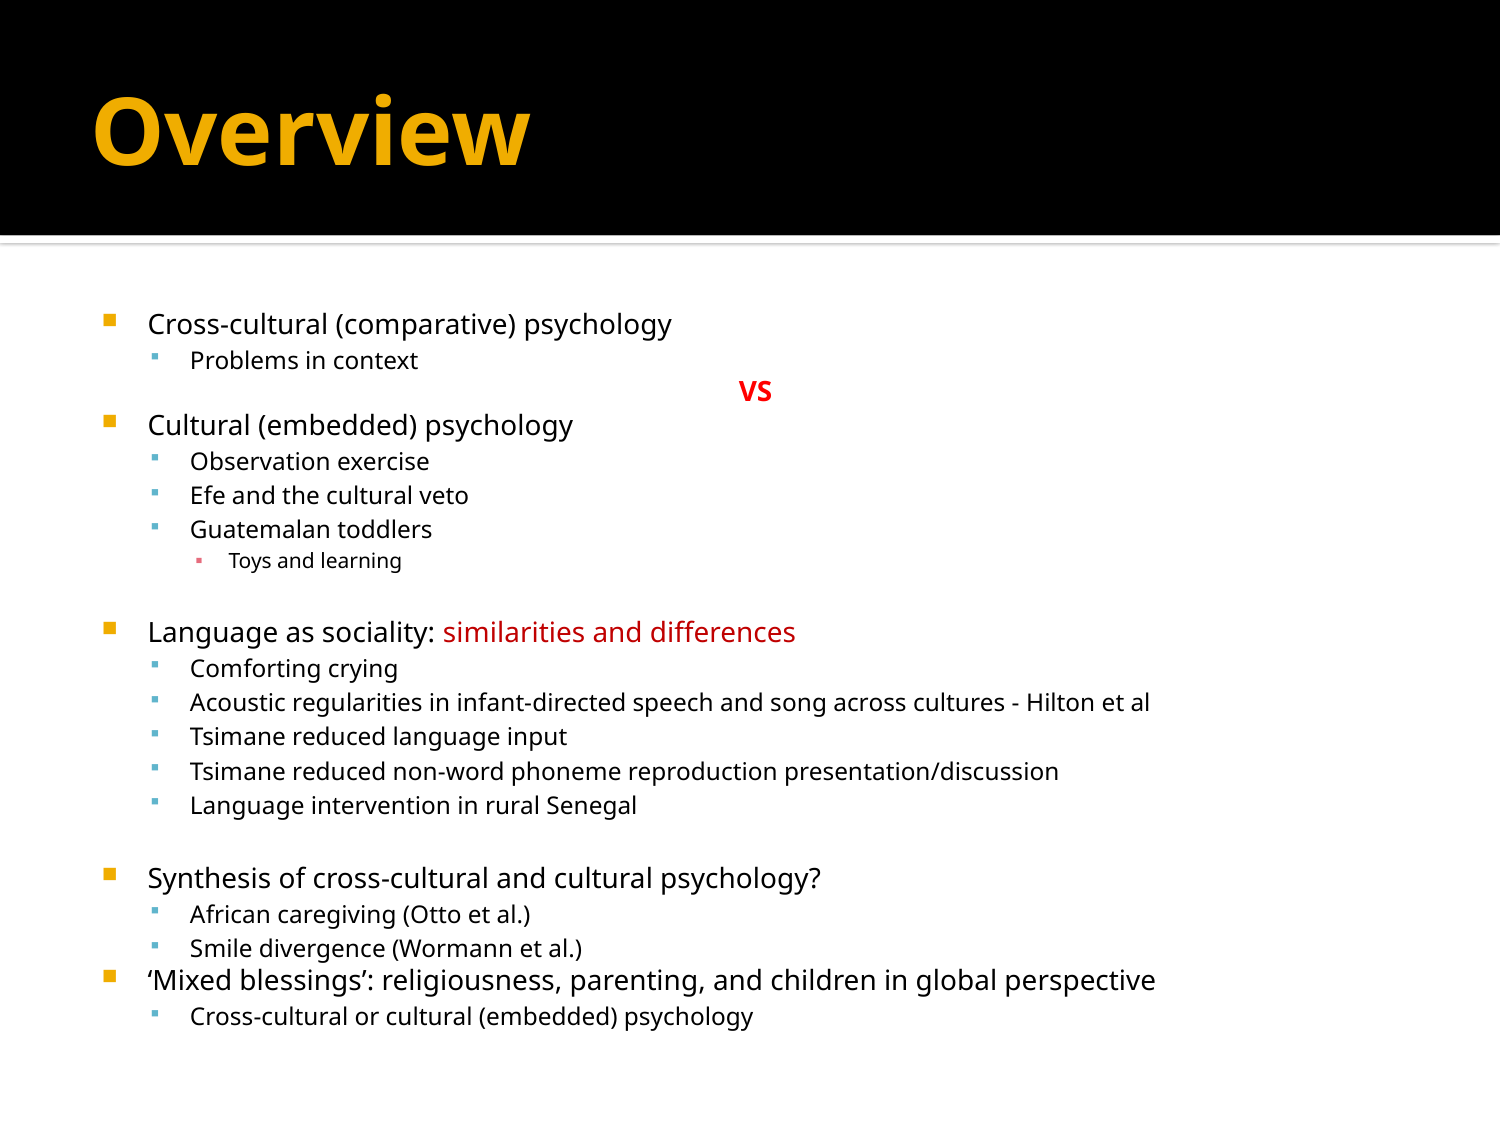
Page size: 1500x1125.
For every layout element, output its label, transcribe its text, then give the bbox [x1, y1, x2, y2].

title Overview [75, 25, 1425, 231]
list Cross-cultural (comparative) psychology Problems in context VS Cultural (embedded) psychology Observation exercise Efe and the cultural veto Guatemalan toddlers Toys and learning Language as sociality: similarities and differences Comforting crying Acoustic regularities in infant-directed speech and song across cultures - Hilton et al Tsimane reduced language input Tsimane reduced non-word phoneme reproduction presentation/discussion Language intervention in rural Senegal Synthesis of cross-cultural and cultural psychology? African caregiving (Otto et al.) Smile divergence (Wormann et al.) ‘Mixed blessings’: religiousness, parenting, and children in global perspective Cross-cultural or cultural (embedded) psychology [75, 291, 1425, 1050]
